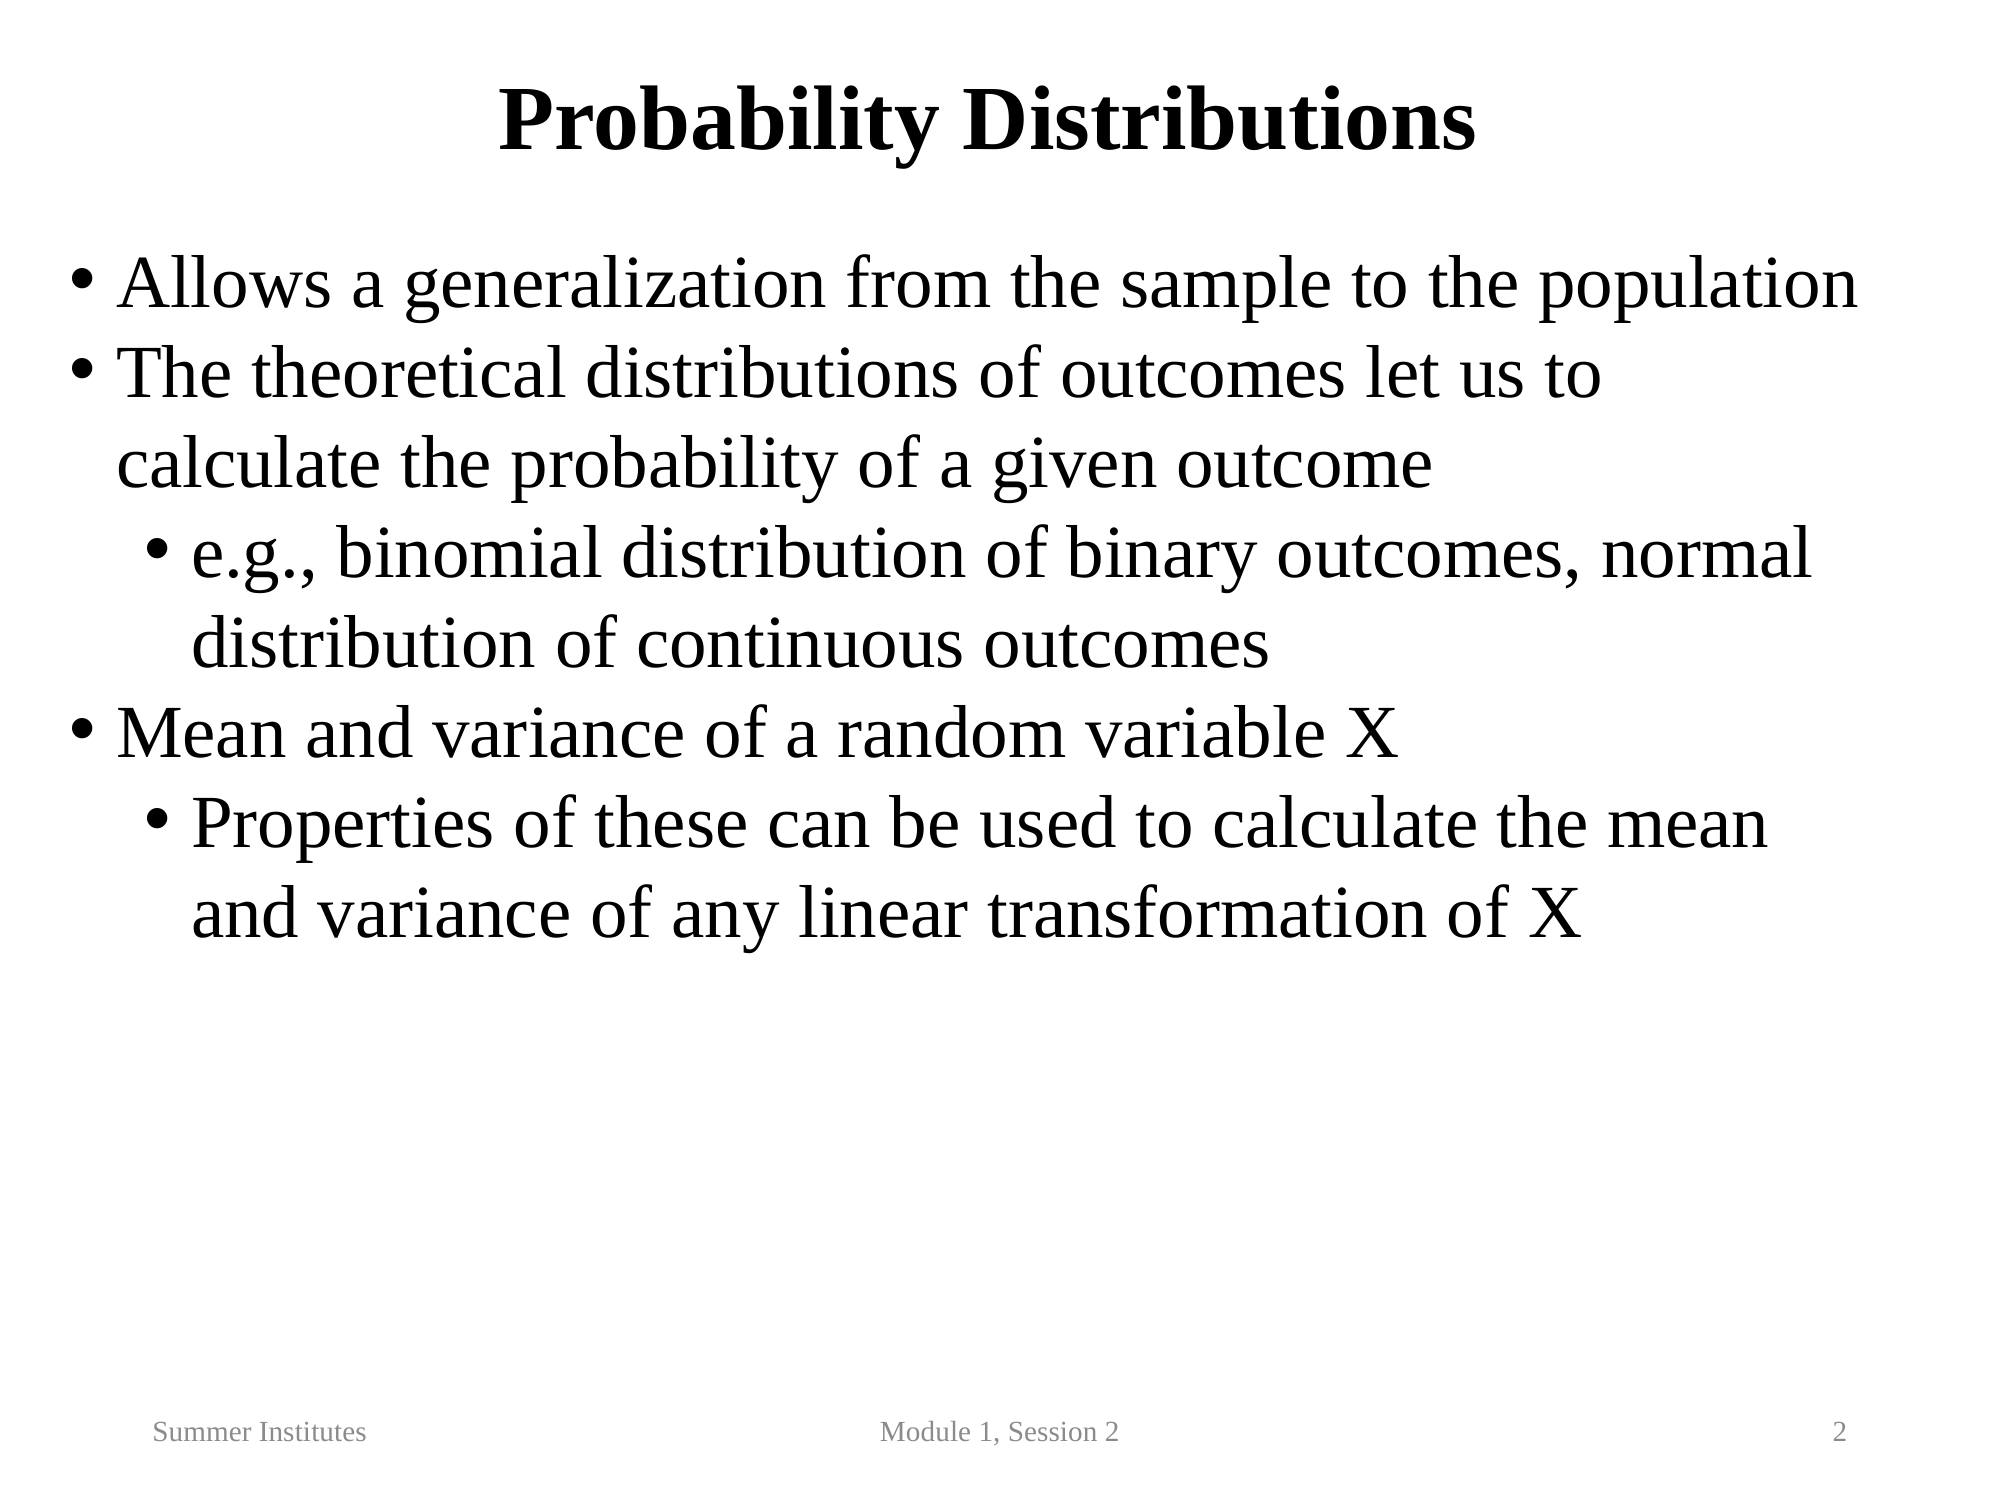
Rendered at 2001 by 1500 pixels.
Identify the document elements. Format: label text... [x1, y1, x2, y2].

text_box Allows a generalization from the sample to the population The theoretical distributions of outcomes let us to calculate the probability of a given outcome e.g., binomial distribution of binary outcomes, normal distribution of continuous outcomes Mean and variance of a random variable X Properties of these can be used to calculate the mean and variance of any linear transformation of X [54, 224, 1888, 1230]
slide_number Summer Institutes [137, 1390, 588, 1471]
footer Module 1, Session 2 [662, 1390, 1338, 1471]
text_box Probability Distributions [234, 49, 1766, 175]
slide_number 2 [1412, 1390, 1863, 1471]
